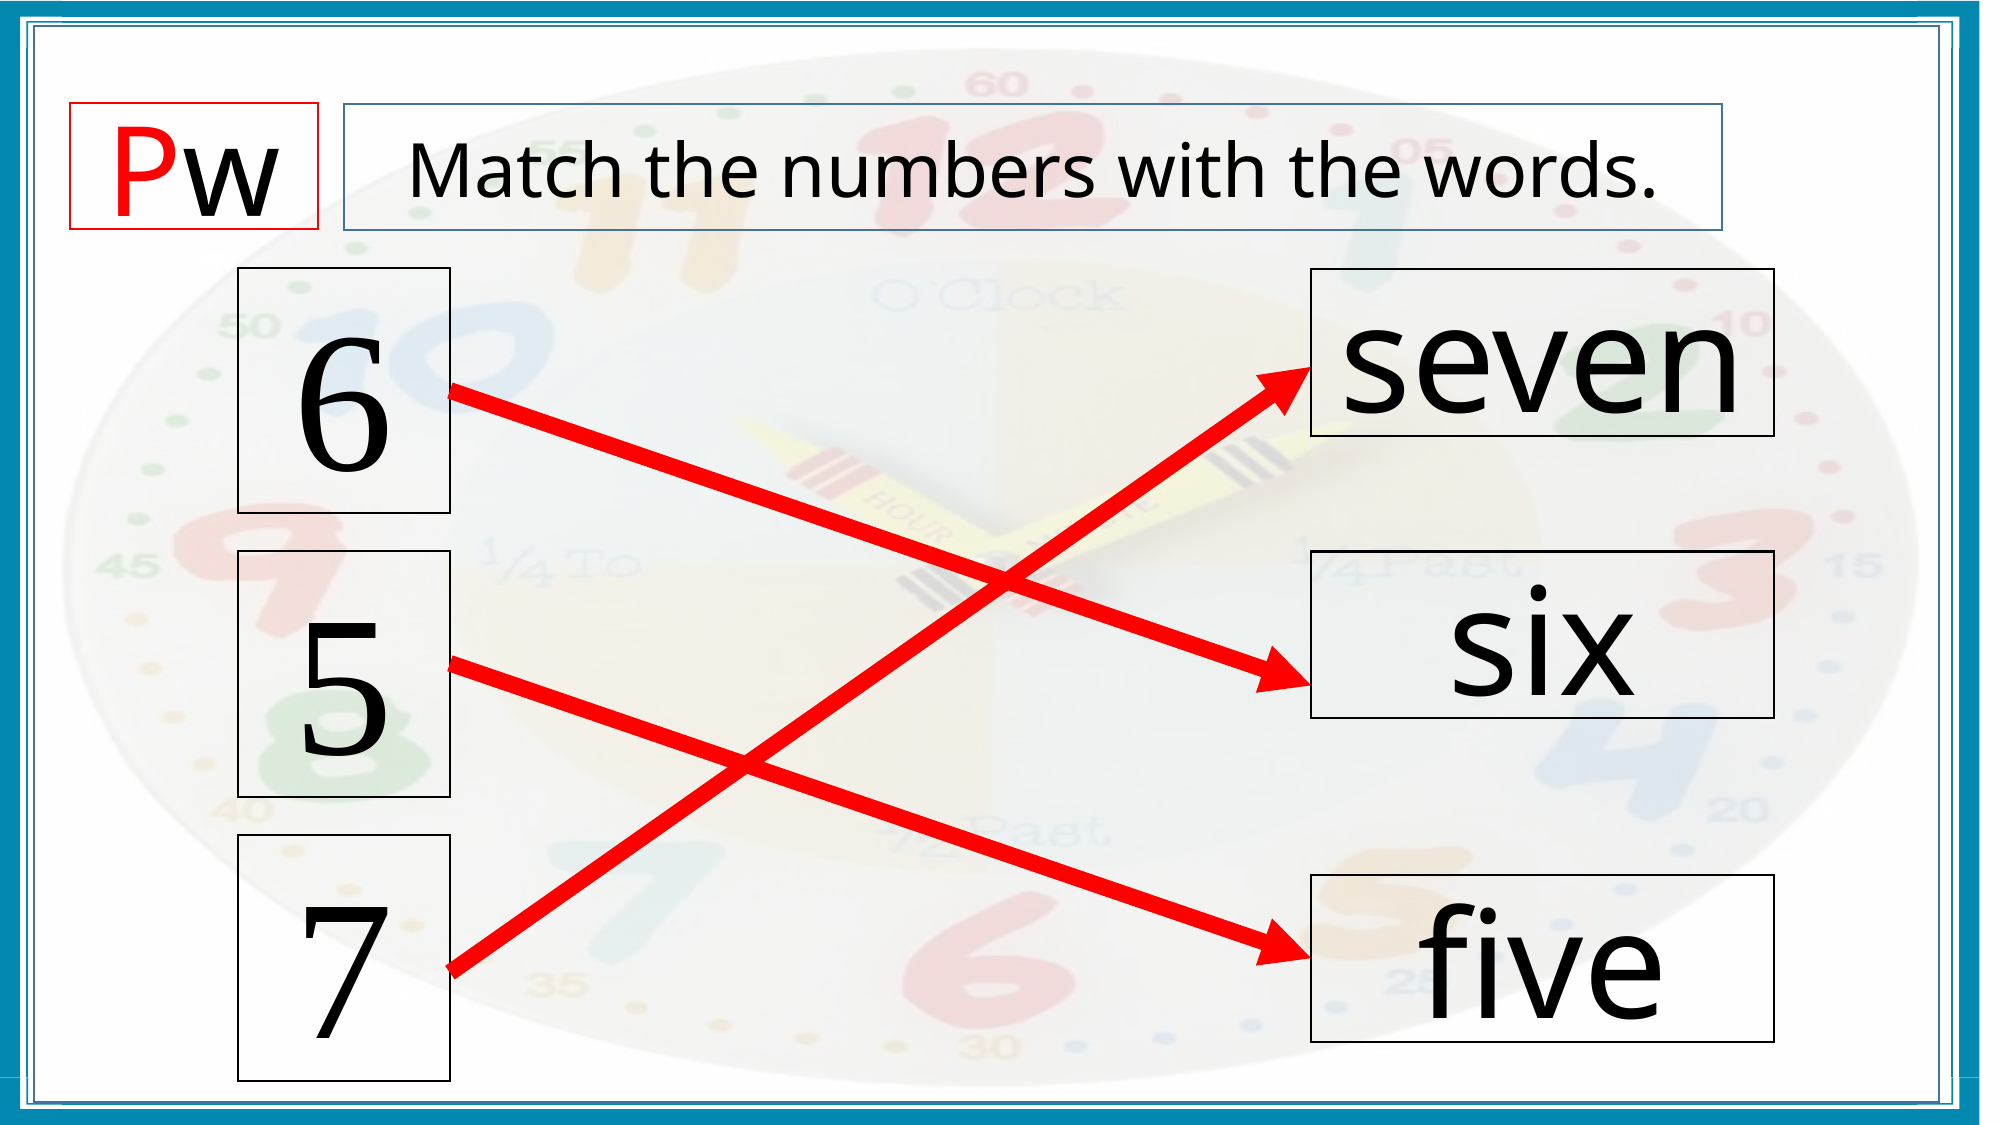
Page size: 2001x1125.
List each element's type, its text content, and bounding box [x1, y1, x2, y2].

text_box Pw [69, 102, 319, 230]
text_box 6 [237, 267, 451, 514]
text_box 5 [237, 550, 449, 798]
text_box five [1310, 874, 1775, 1043]
text_box six [1312, 550, 1775, 719]
text_box Match the numbers with the words. [343, 103, 1723, 231]
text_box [449, 366, 1312, 973]
text_box 7 [237, 834, 451, 1082]
text_box seven [1310, 268, 1775, 437]
